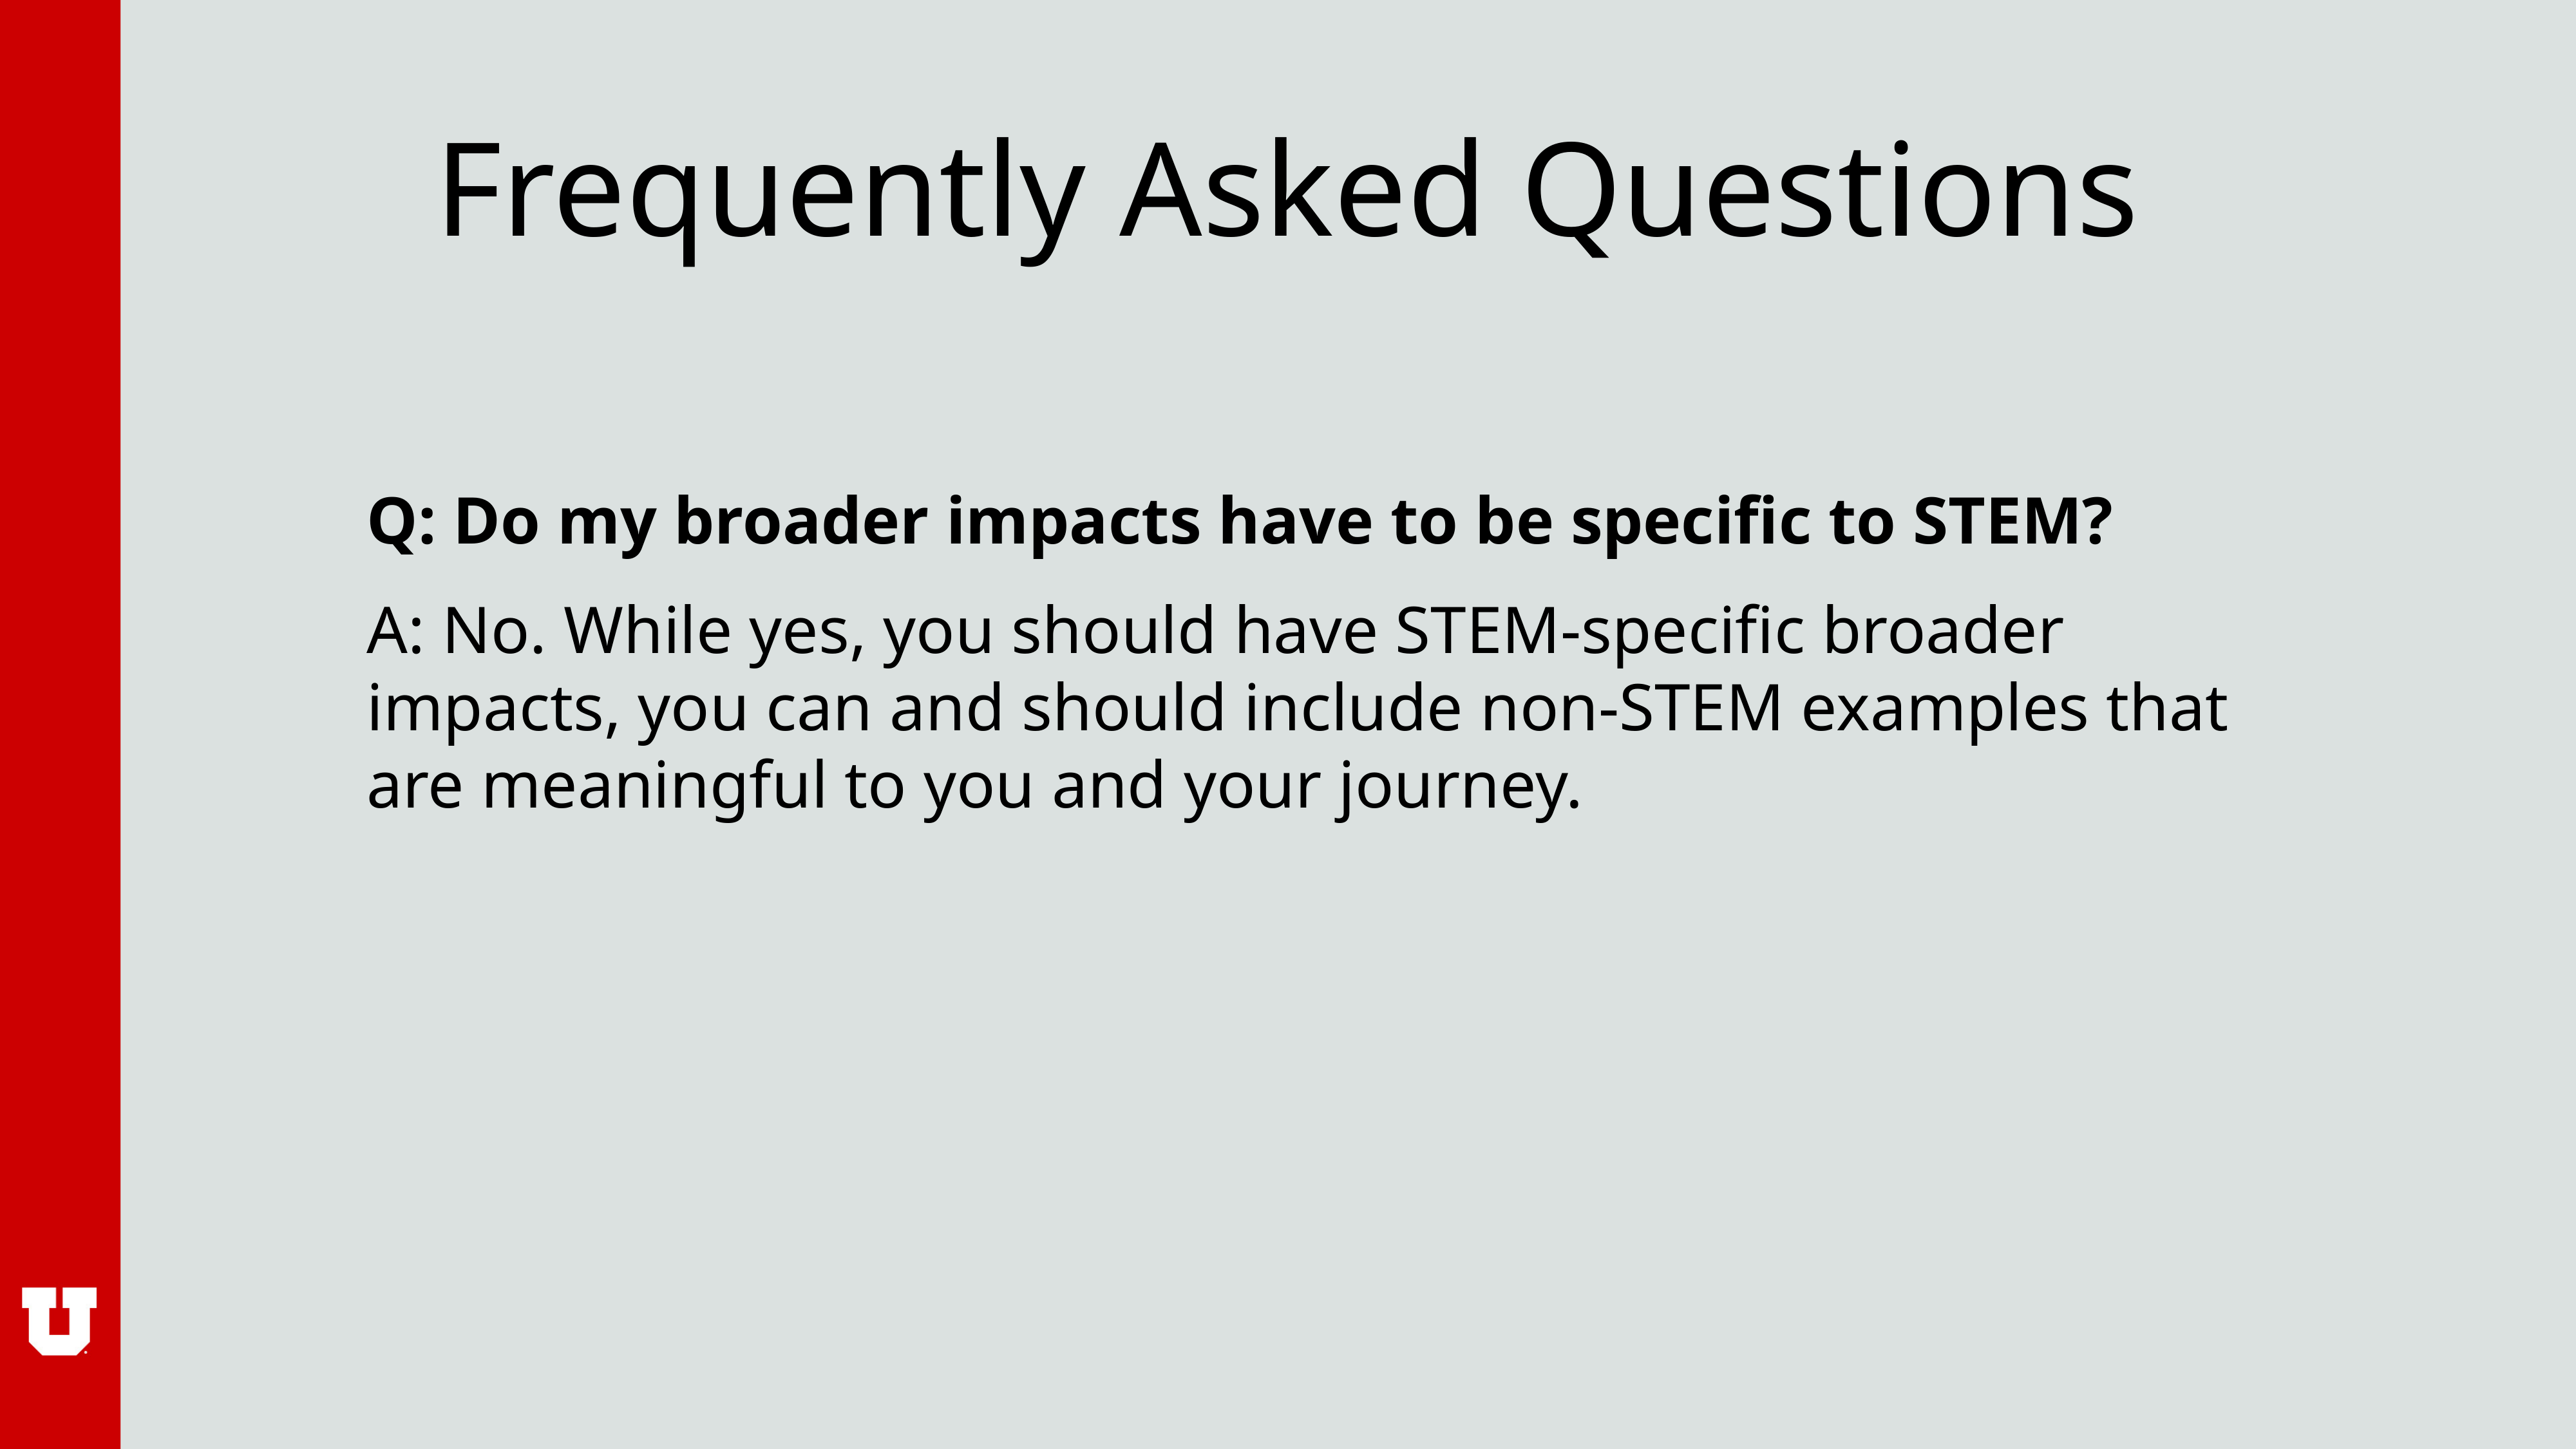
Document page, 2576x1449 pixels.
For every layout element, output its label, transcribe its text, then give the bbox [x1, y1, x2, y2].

list Q: Do my broader impacts have to be specific to STEM? A: No. While yes, you should have STEM-specific broader impacts, you can and should include non-STEM examples that are meaningful to you and your journey. [321, 411, 2255, 889]
title Frequently Asked Questions [321, 42, 2255, 327]
picture [0, 0, 120, 1449]
